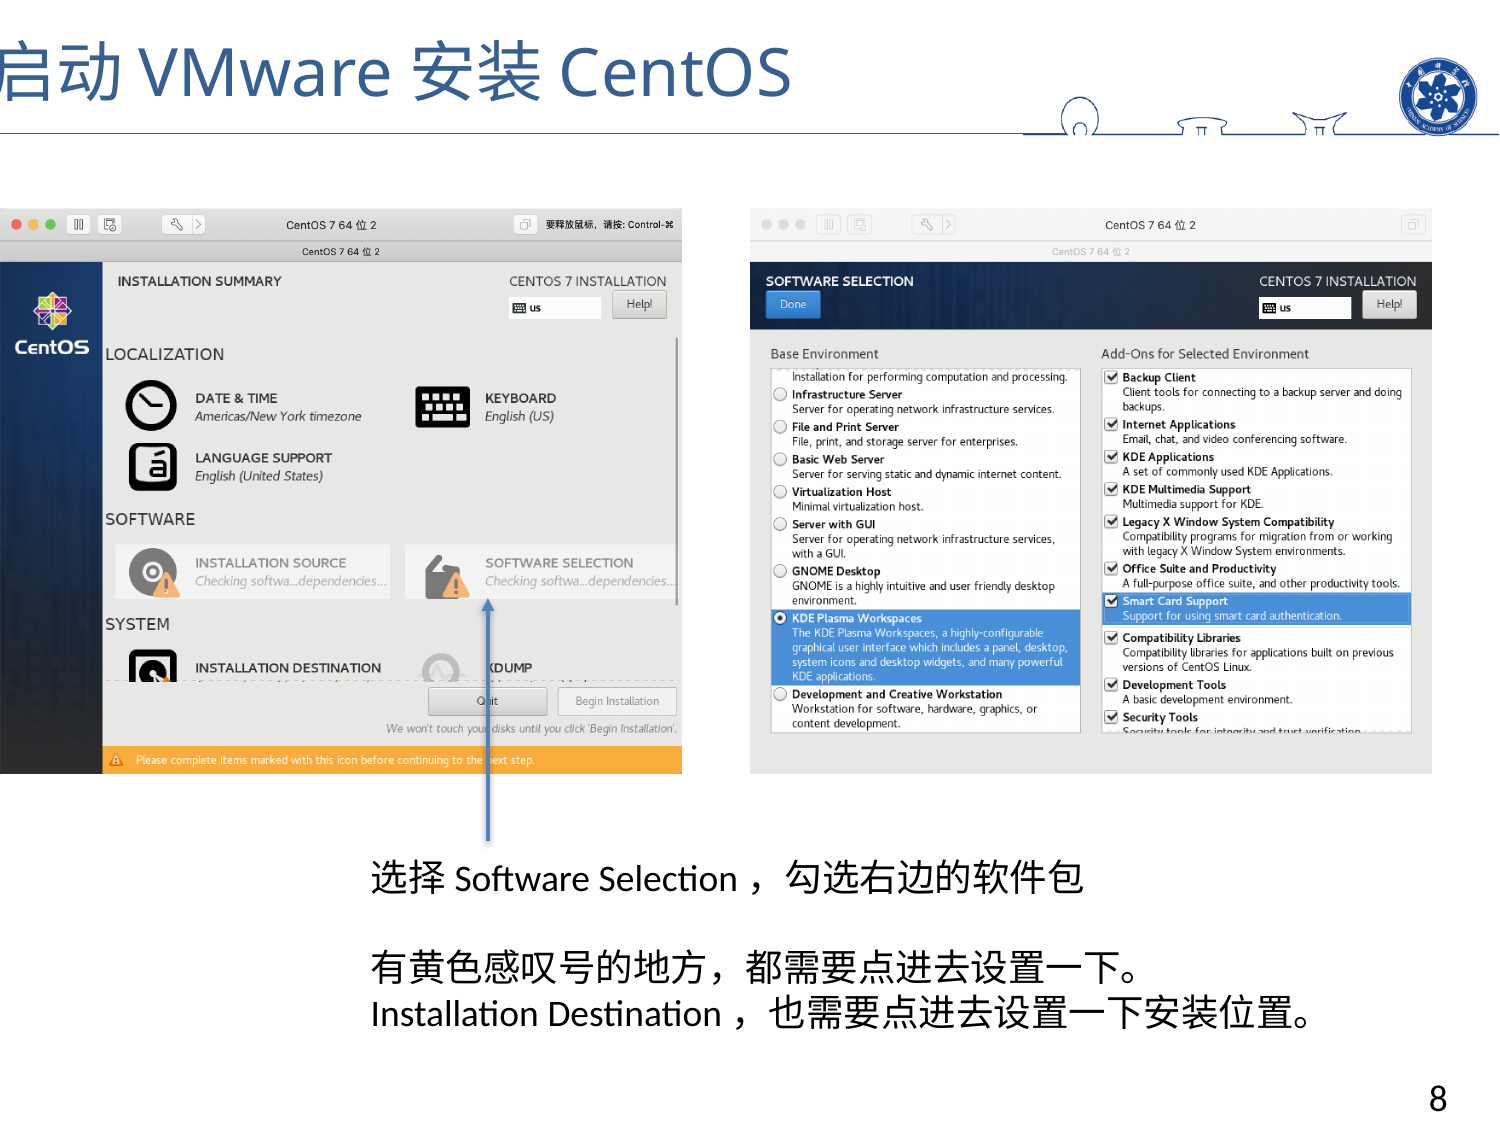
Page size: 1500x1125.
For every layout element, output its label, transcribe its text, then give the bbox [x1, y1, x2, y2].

text_box 选择Software Selection，勾选右边的软件包 有黄色感叹号的地方，都需要点进去设置一下。 Installation Destination，也需要点进去设置一下安装位置。 [363, 846, 1349, 1042]
picture [1023, 54, 1500, 141]
picture [0, 208, 682, 774]
slide_number 8 [1414, 1066, 1500, 1125]
picture [749, 208, 1432, 774]
text_box 启动VMware安装CentOS [0, 22, 870, 118]
